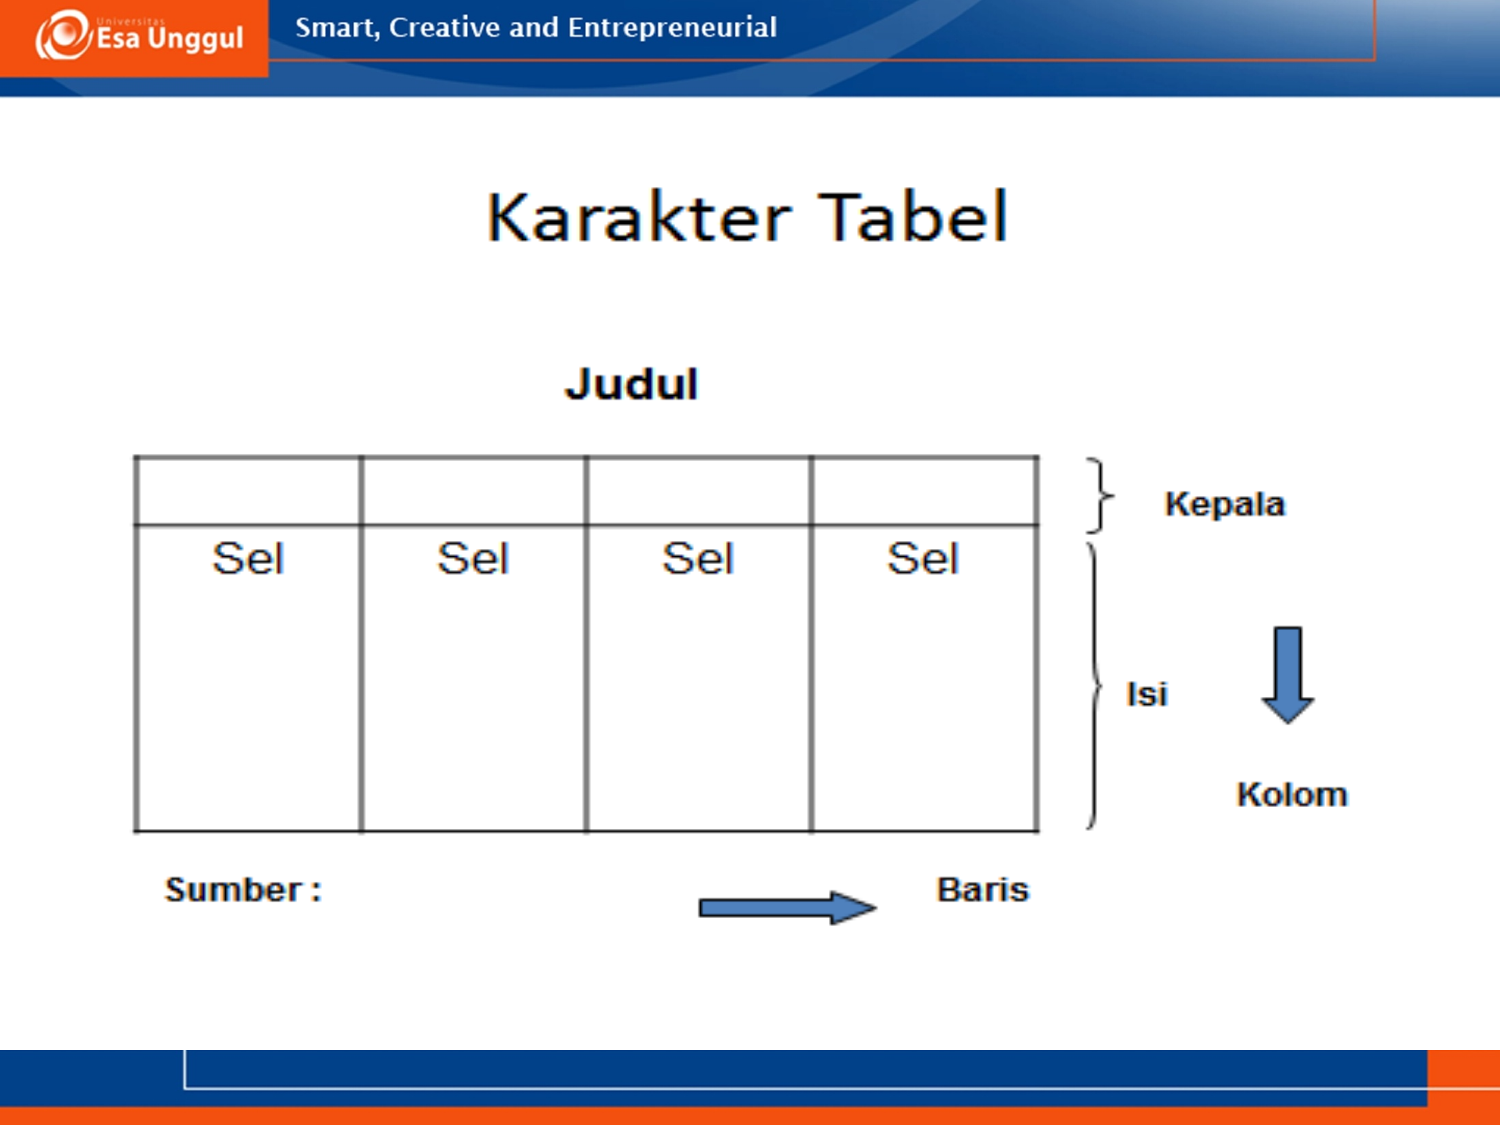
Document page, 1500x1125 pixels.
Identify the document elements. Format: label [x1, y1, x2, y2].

list [0, 99, 1500, 1051]
picture [0, 1051, 1500, 1125]
picture [0, 0, 1500, 99]
